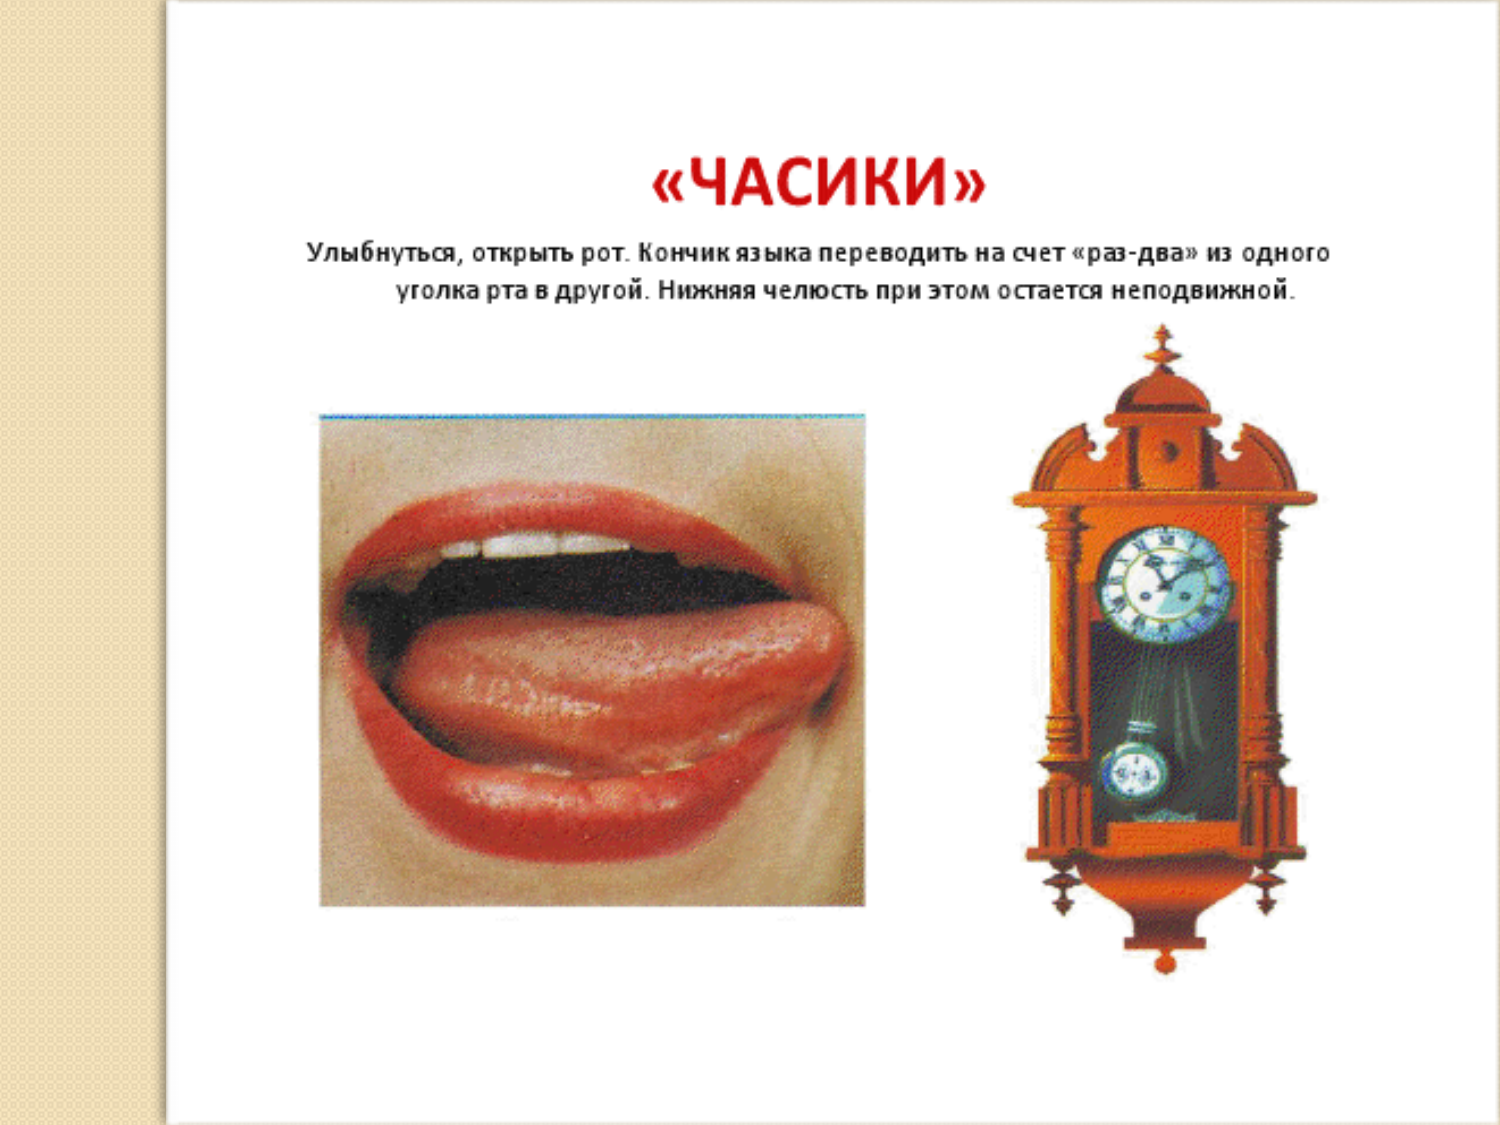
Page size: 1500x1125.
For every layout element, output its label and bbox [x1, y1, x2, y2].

picture [222, 93, 1418, 1020]
